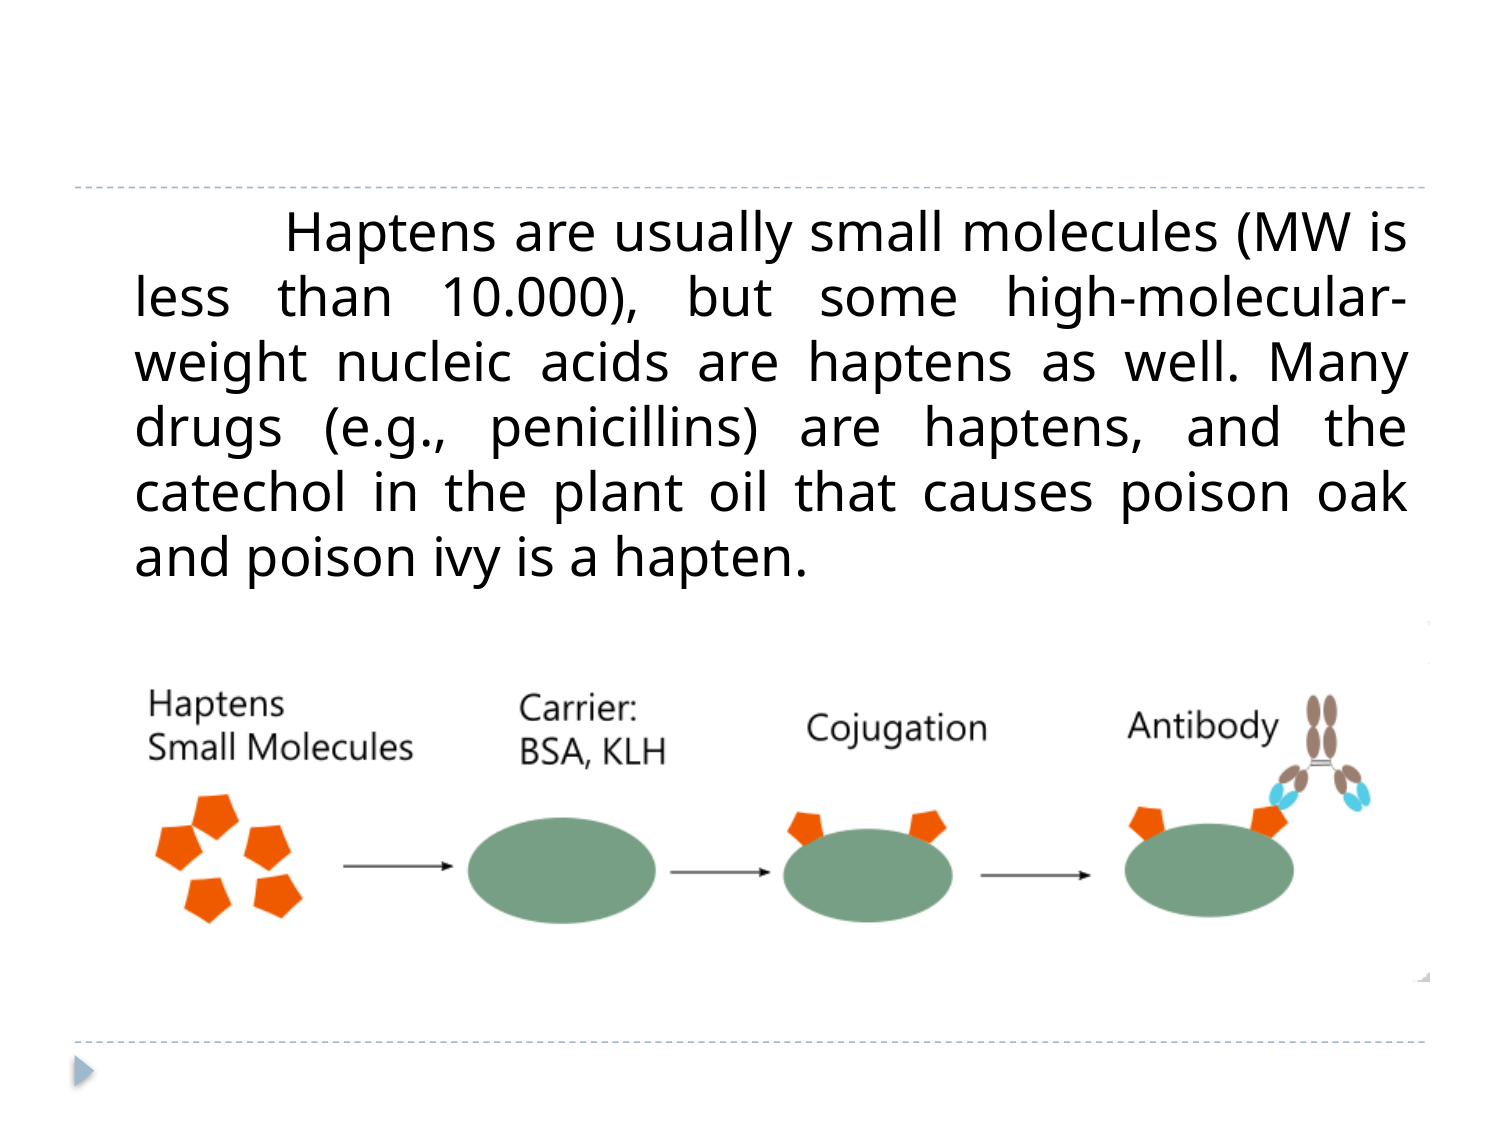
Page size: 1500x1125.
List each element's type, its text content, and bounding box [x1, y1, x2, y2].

picture [83, 620, 1430, 983]
list Haptens are usually small molecules (MW is less than 10.000), but some high-molecular-weight nucleic acids are haptens as well. Many drugs (e.g., penicillins) are haptens, and the catechol in the plant oil that causes poison oak and poison ivy is a hapten. [75, 190, 1425, 1043]
